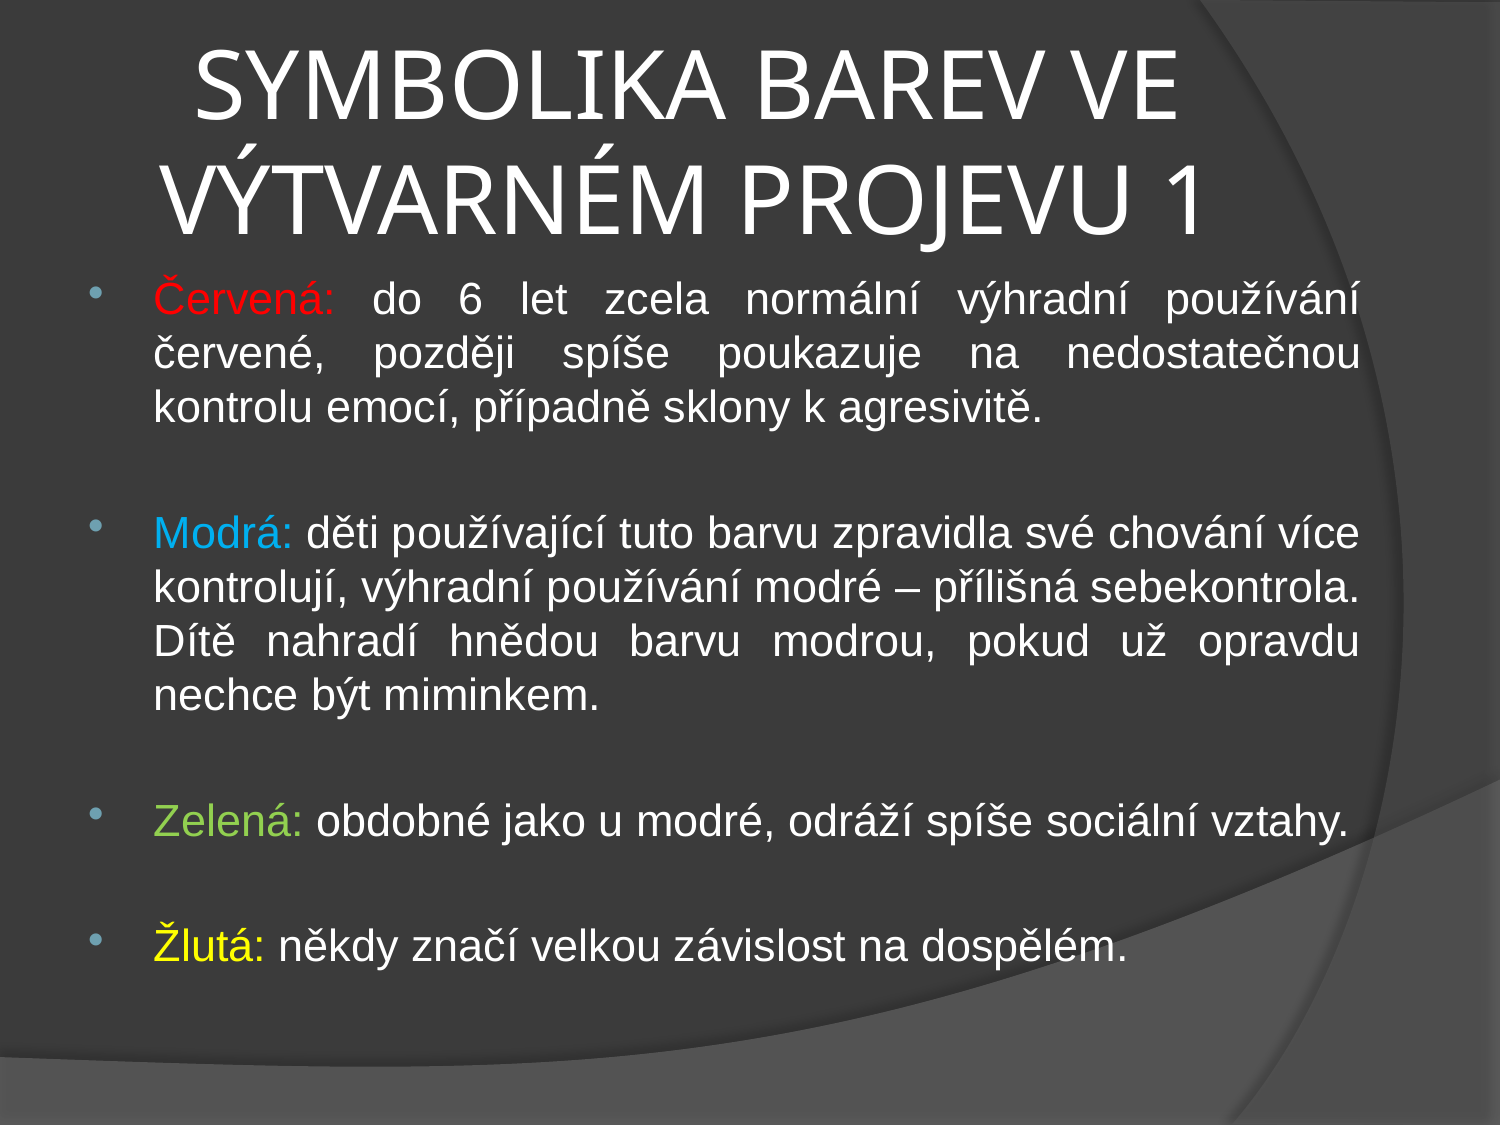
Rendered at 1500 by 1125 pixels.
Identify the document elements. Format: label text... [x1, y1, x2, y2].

list Červená: do 6 let zcela normální výhradní používání červené, později spíše poukazuje na nedostatečnou kontrolu emocí, případně sklony k agresivitě. Modrá: děti používající tuto barvu zpravidla své chování více kontrolují, výhradní používání modré – přílišná sebekontrola. Dítě nahradí hnědou barvu modrou, pokud už opravdu nechce být miminkem. Zelená: obdobné jako u modré, odráží spíše sociální vztahy. Žlutá: někdy značí velkou závislost na dospělém. [75, 262, 1376, 1005]
title Symbolika barev ve výtvarném projevu 1 [75, 45, 1300, 233]
